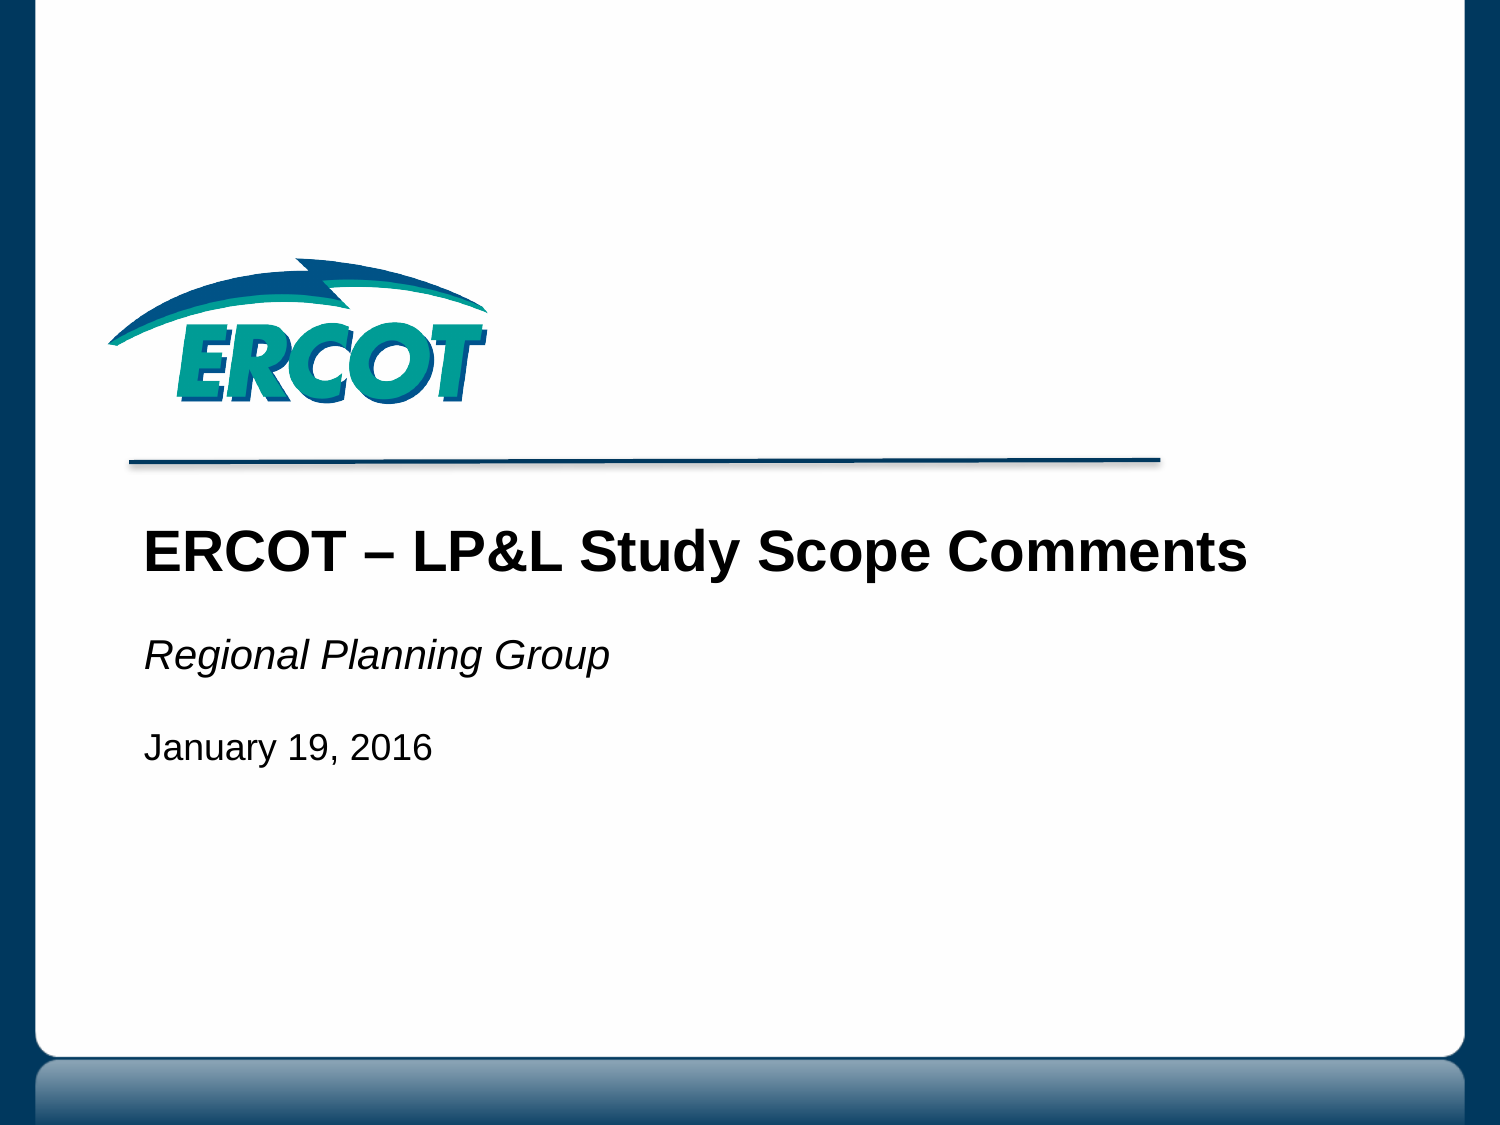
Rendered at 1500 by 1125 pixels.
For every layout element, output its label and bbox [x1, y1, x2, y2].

text_box [98, 245, 1367, 779]
picture [35, 0, 1465, 1125]
